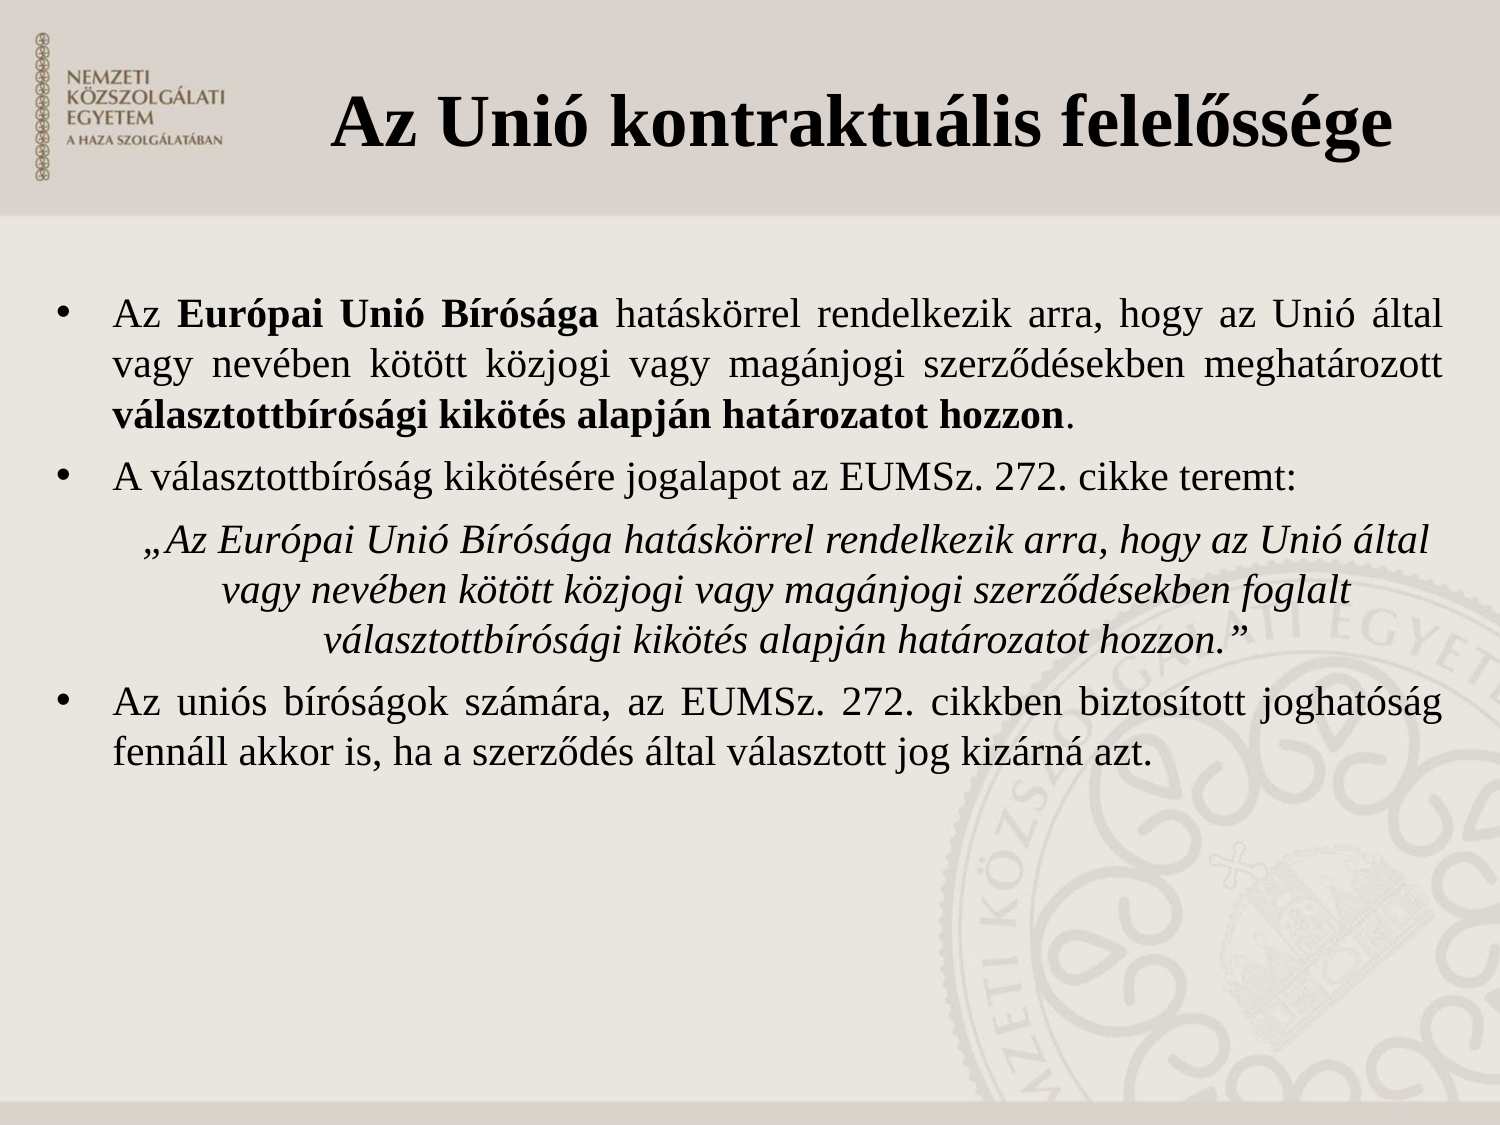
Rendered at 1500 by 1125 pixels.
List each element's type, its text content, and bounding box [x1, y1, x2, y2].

picture [0, 0, 1500, 1125]
text_box Az Európai Unió Bírósága hatáskörrel rendelkezik arra, hogy az Unió által vagy nevében kötött közjogi vagy magánjogi szerződésekben meghatározott választottbírósági kikötés alapján határozatot hozzon. A választottbíróság kikötésére jogalapot az EUMSz. 272. cikke teremt: „Az Európai Unió Bírósága hatáskörrel rendelkezik arra, hogy az Unió által vagy nevében kötött közjogi vagy magánjogi szerződésekben foglalt választottbírósági kikötés alapján határozatot hozzon.” Az uniós bíróságok számára, az EUMSz. 272. cikkben biztosított joghatóság fennáll akkor is, ha a szerződés által választott jog kizárná azt. [41, 278, 1459, 844]
title Az Unió kontraktuális felelőssége [225, 0, 1500, 238]
